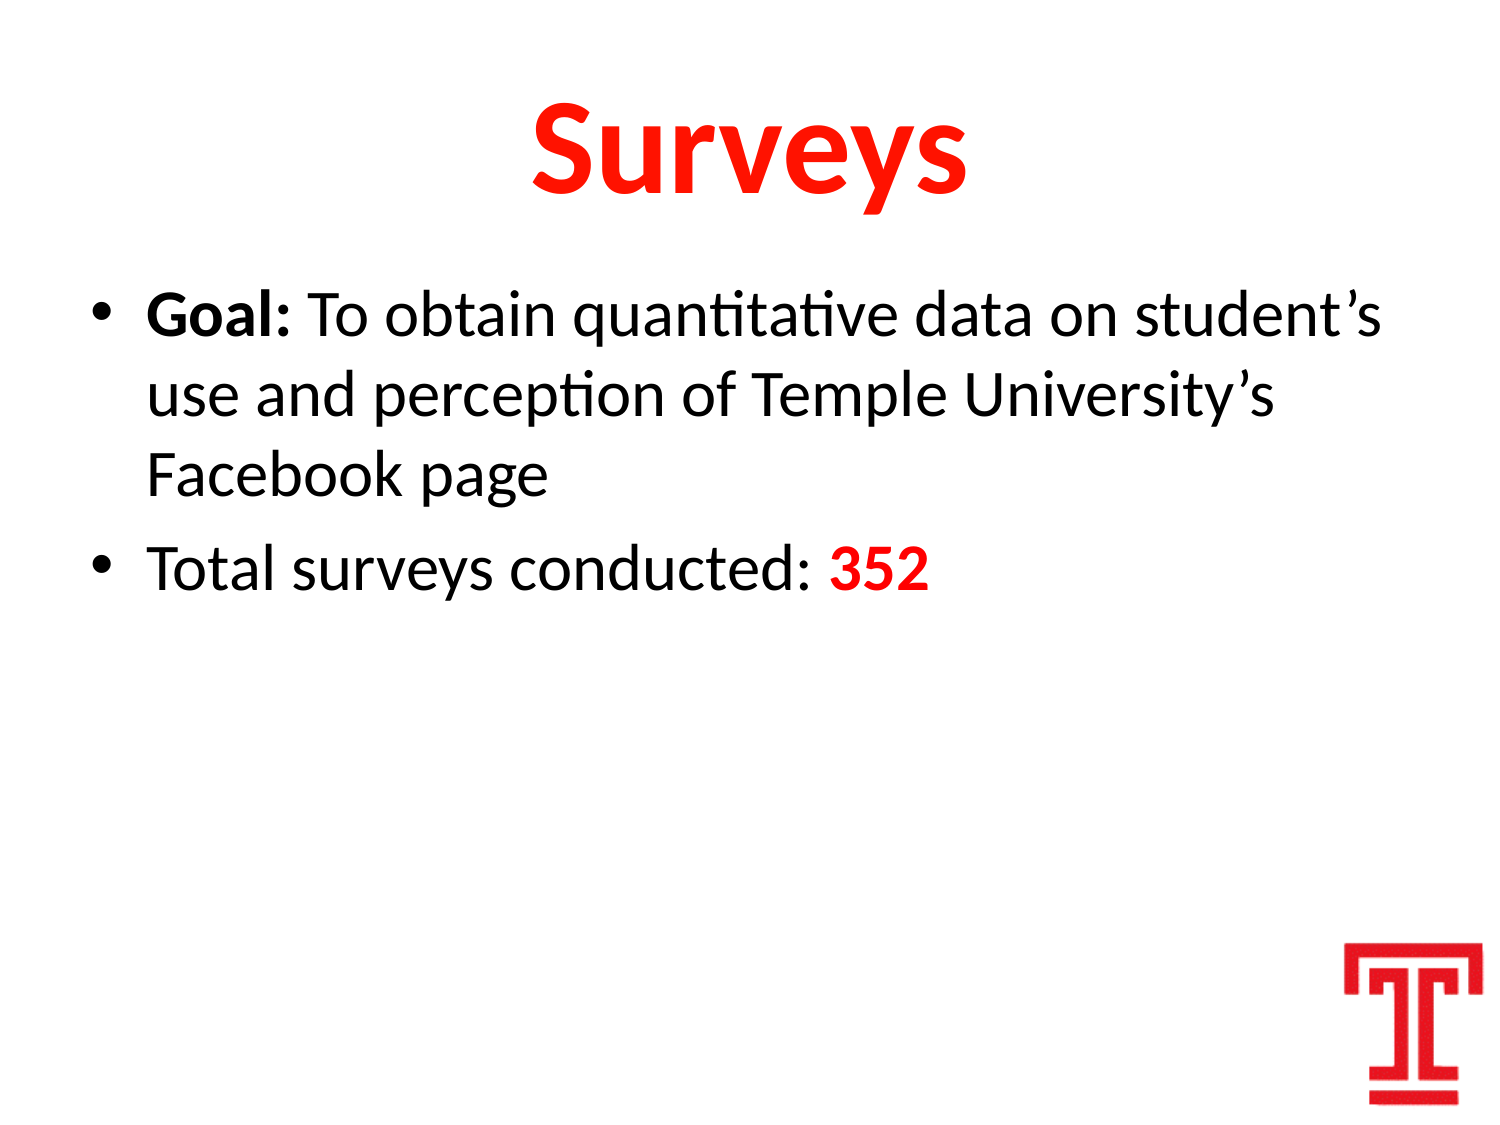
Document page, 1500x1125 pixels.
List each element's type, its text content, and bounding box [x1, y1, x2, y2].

picture [1335, 934, 1500, 1125]
list Goal: To obtain quantitative data on student’s use and perception of Temple University’s Facebook page Total surveys conducted: 352 [75, 262, 1425, 1005]
title Surveys [75, 45, 1425, 233]
